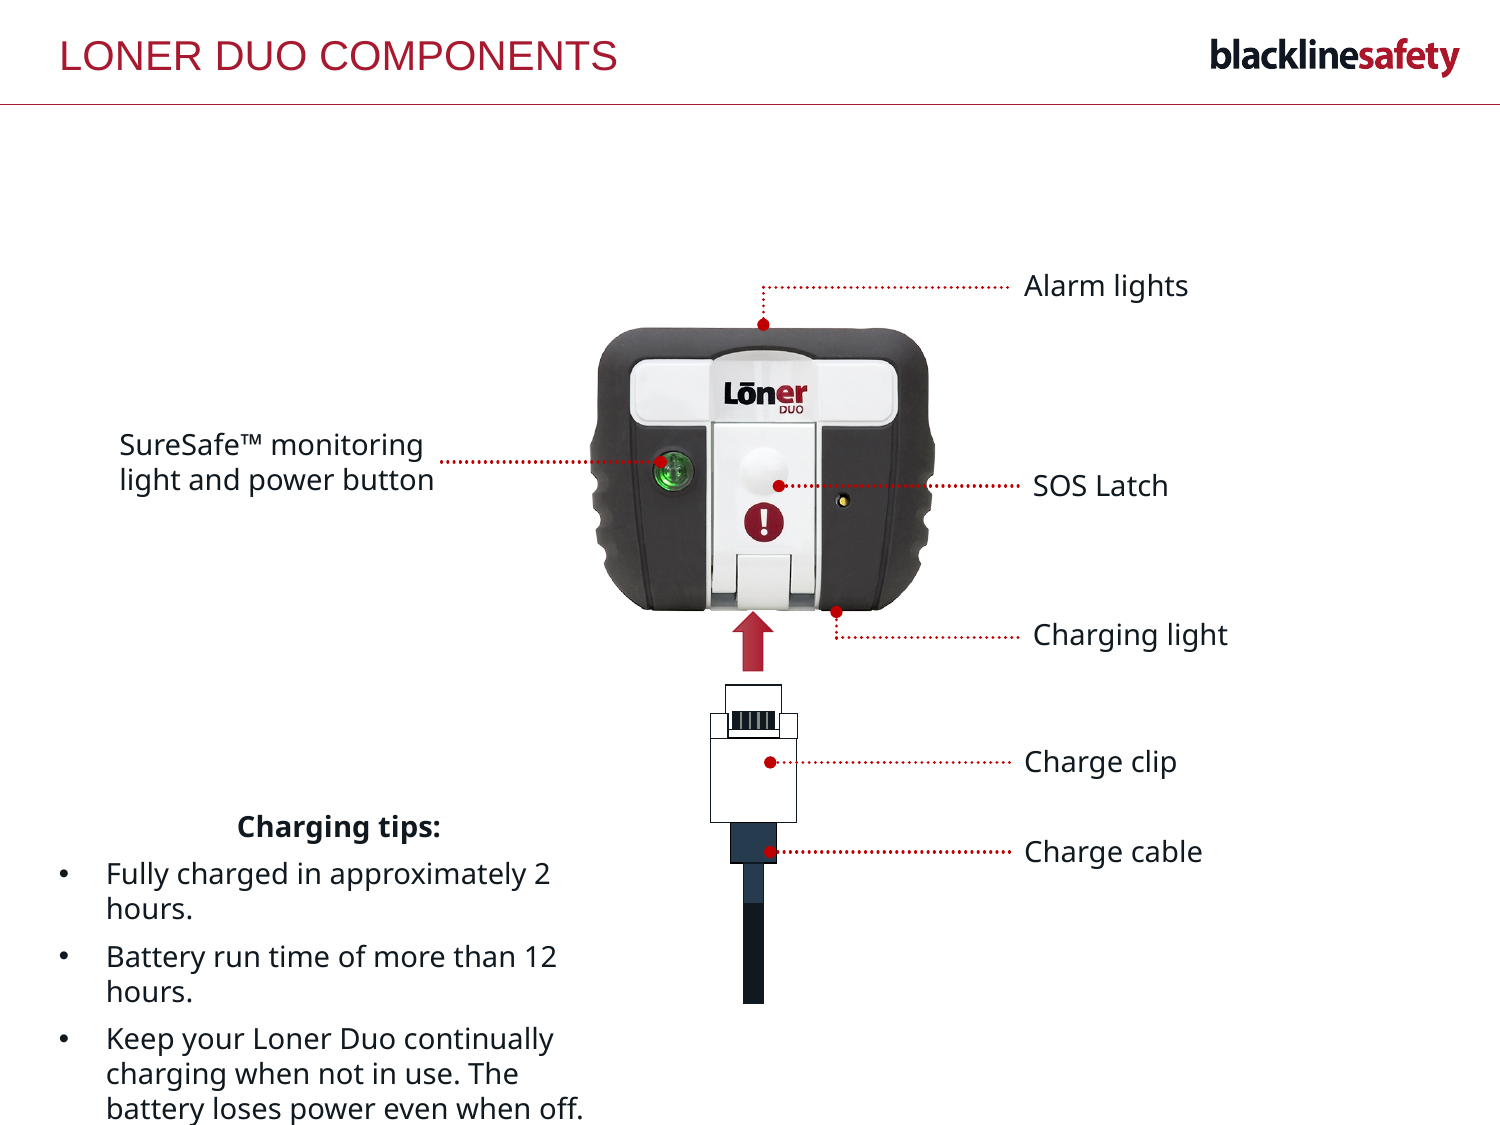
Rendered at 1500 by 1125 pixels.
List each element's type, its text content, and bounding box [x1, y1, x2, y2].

picture [427, 236, 1099, 684]
title LONER DUO COMPONENTS [44, 19, 1102, 95]
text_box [710, 684, 798, 1004]
picture [1211, 38, 1460, 78]
text_box SOS Latch [1099, 459, 1238, 510]
text_box SureSafe™ monitoring light and power button [104, 419, 427, 504]
text_box Alarm lights [1099, 260, 1311, 311]
text_box Charge cable [1009, 825, 1255, 876]
text_box Charging tips: Fully charged in approximately 2 hours. Battery run time of more than 12 hours. Keep your Loner Duo continually charging when not in use. The battery loses power even when off. [44, 800, 635, 1125]
text_box Charge clip [1009, 736, 1238, 786]
text_box Charging light [1099, 608, 1319, 659]
